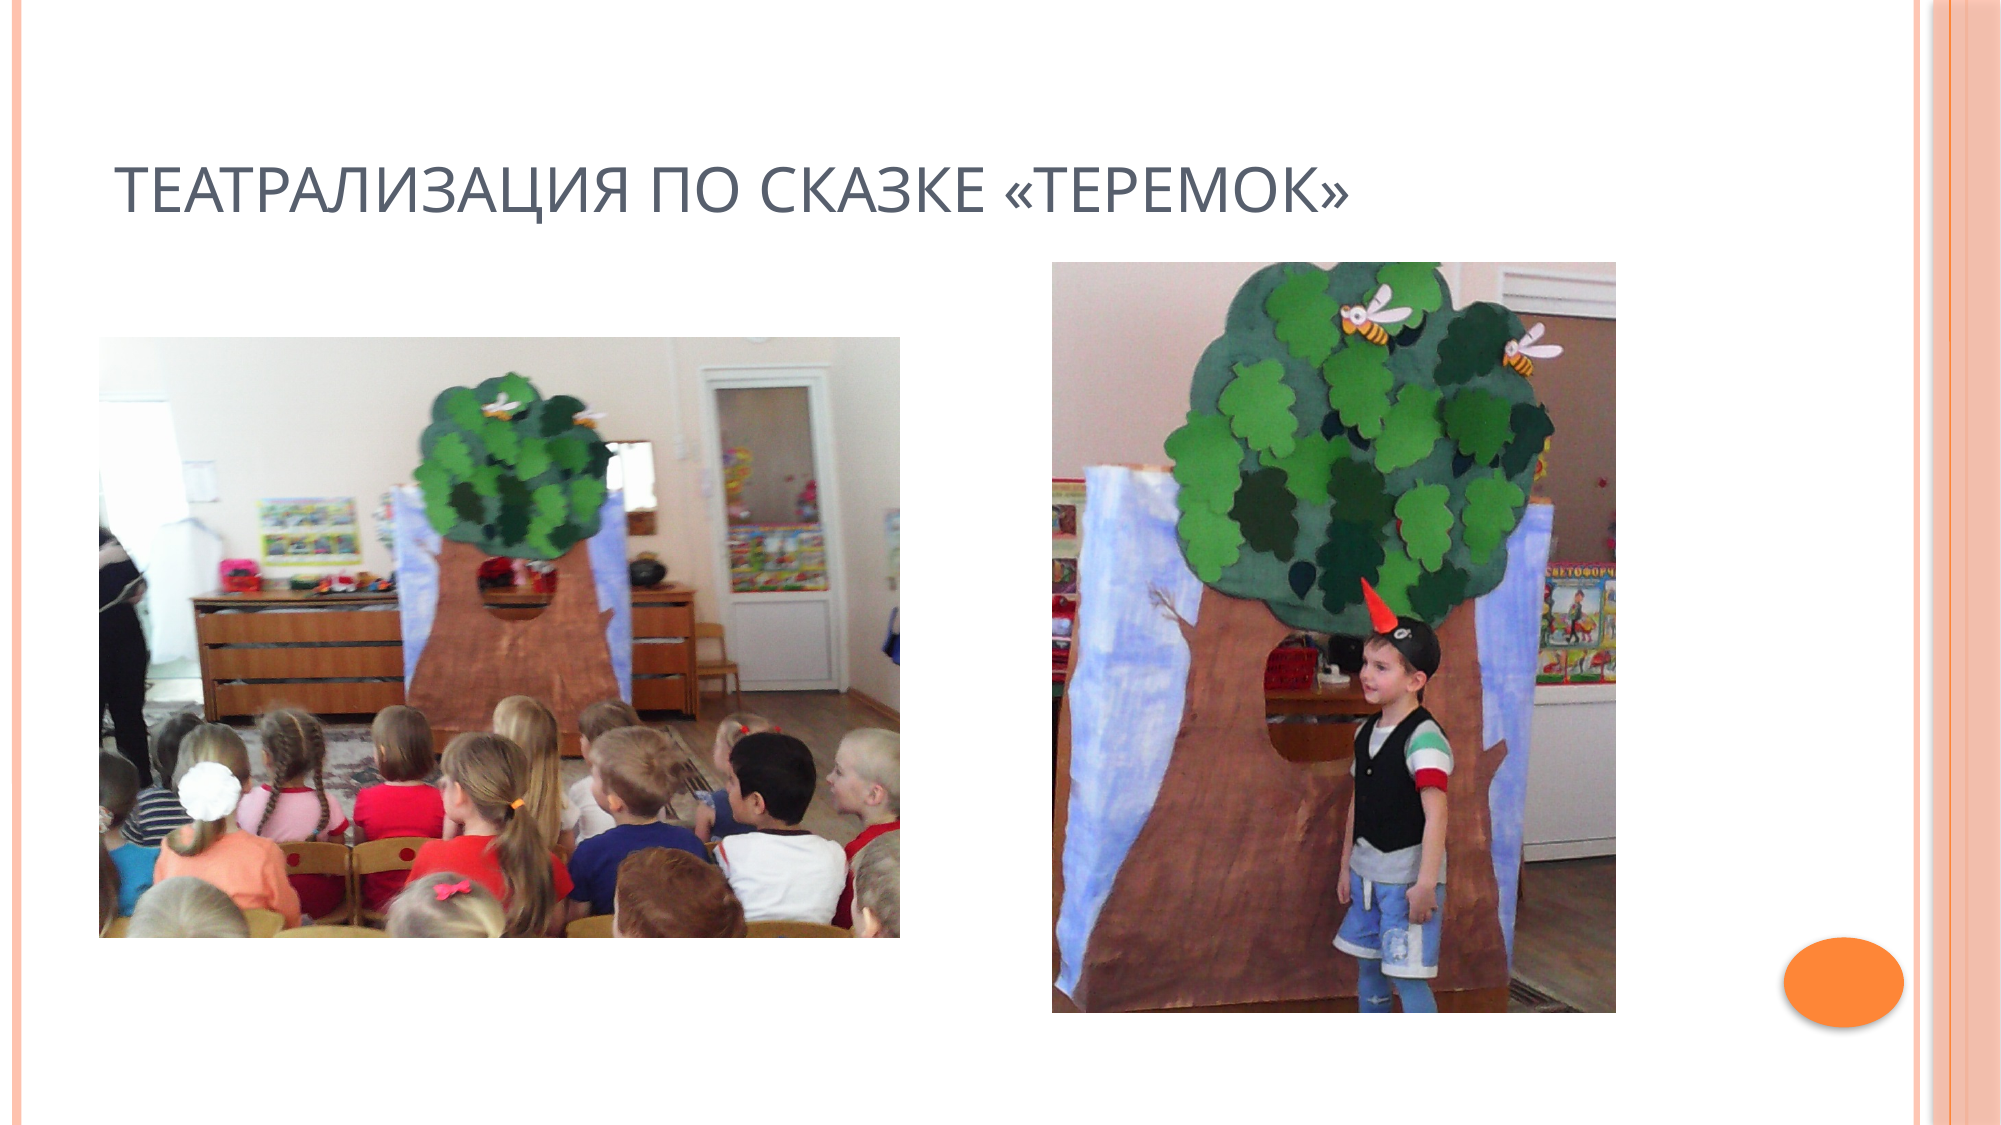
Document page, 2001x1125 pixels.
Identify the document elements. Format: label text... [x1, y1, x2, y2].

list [1052, 261, 1616, 1013]
title Театрализация по сказке «Теремок» [99, 45, 1734, 233]
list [99, 336, 901, 938]
